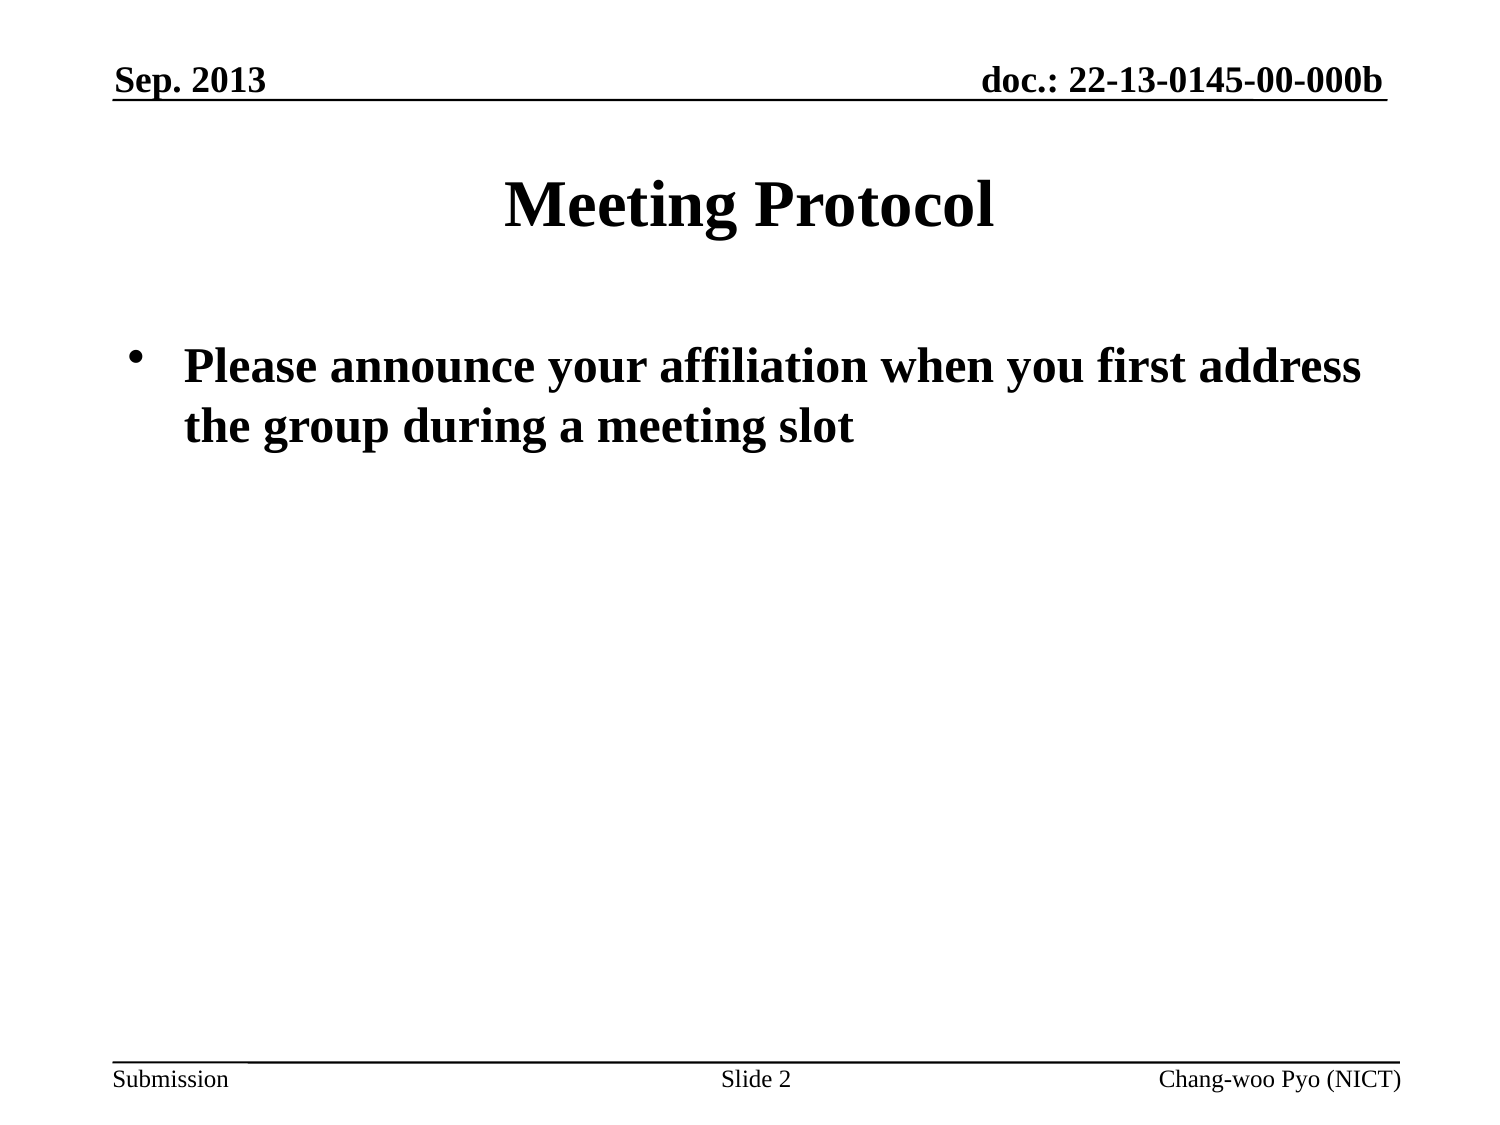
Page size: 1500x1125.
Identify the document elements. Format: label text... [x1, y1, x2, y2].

list Please announce your affiliation when you first address the group during a meeting slot [112, 324, 1388, 1000]
footer Chang-woo Pyo (NICT) [1155, 1061, 1402, 1093]
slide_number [114, 54, 274, 101]
title Meeting Protocol [112, 112, 1388, 288]
slide_number Slide 2 [712, 1061, 800, 1093]
